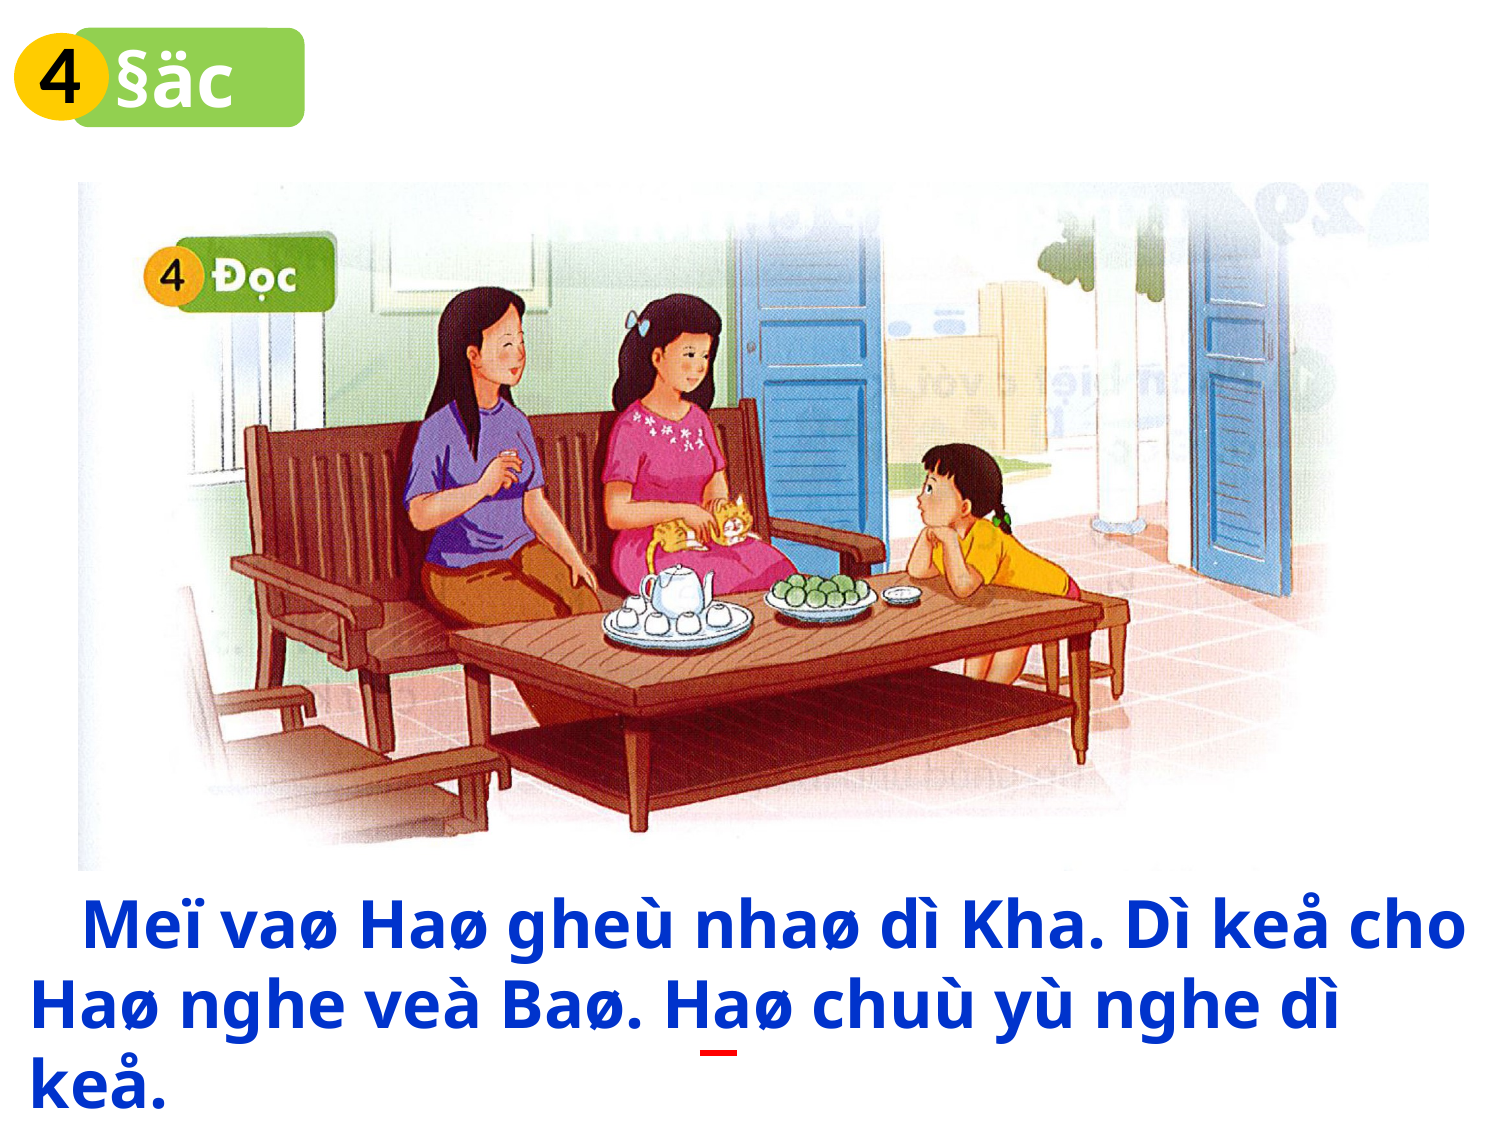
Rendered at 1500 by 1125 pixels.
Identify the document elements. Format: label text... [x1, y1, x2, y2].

picture [78, 181, 1430, 871]
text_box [13, 12, 339, 132]
text_box Meï vaø Haø gheù nhaø dì Kha. Dì keå cho Haø nghe veà Baø. Haø chuù yù nghe dì keå. [14, 874, 1494, 1125]
